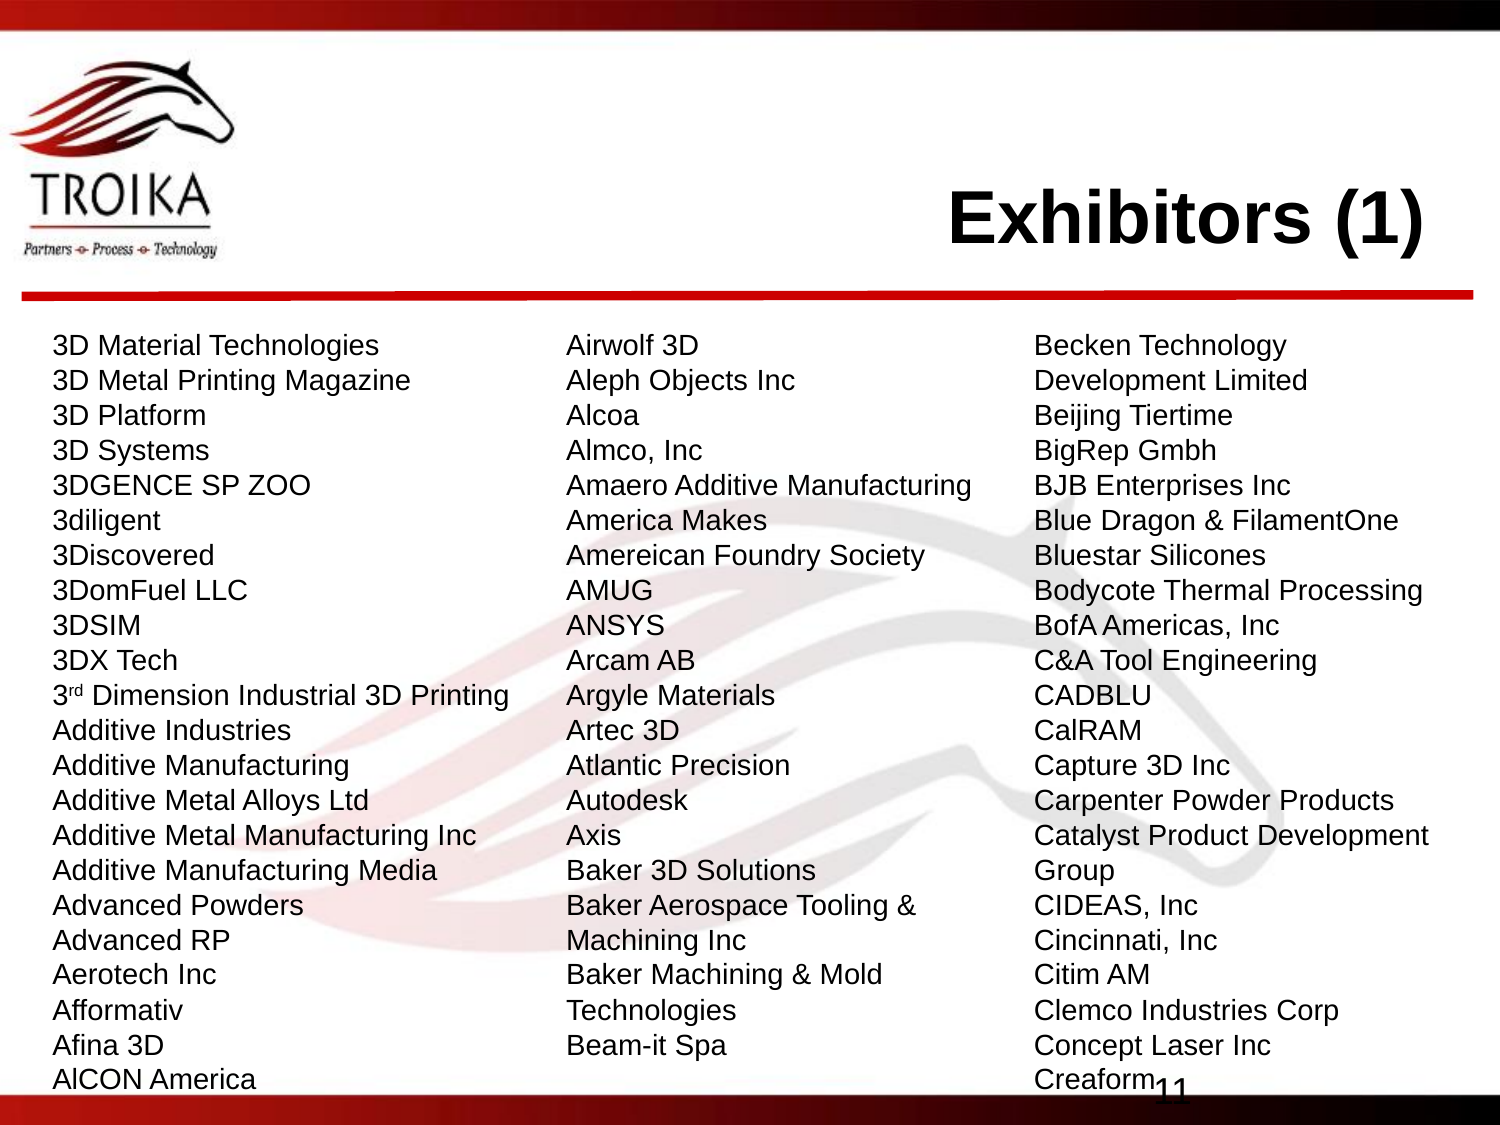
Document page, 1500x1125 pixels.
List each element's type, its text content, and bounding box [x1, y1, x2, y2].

slide_number 11 [1138, 1059, 1450, 1125]
text_box 3D Material Technologies 3D Metal Printing Magazine 3D Platform 3D Systems 3DGENCE SP ZOO 3diligent 3Discovered 3DomFuel LLC 3DSIM 3DX Tech 3rd Dimension Industrial 3D Printing Additive Industries Additive Manufacturing Additive Metal Alloys Ltd Additive Metal Manufacturing Inc Additive Manufacturing Media Advanced Powders Advanced RP Aerotech Inc Afformativ Afina 3D AlCON America [37, 319, 528, 1125]
text_box Becken Technology Development Limited Beijing Tiertime BigRep Gmbh BJB Enterprises Inc Blue Dragon & FilamentOne Bluestar Silicones Bodycote Thermal Processing BofA Americas, Inc C&A Tool Engineering CADBLU CalRAM Capture 3D Inc Carpenter Powder Products Catalyst Product Development Group CIDEAS, Inc Cincinnati, Inc Citim AM Clemco Industries Corp Concept Laser Inc Creaform [1019, 319, 1462, 1125]
text_box Airwolf 3D Aleph Objects Inc Alcoa Almco, Inc Amaero Additive Manufacturing America Makes Amereican Foundry Society AMUG ANSYS Arcam AB Argyle Materials Artec 3D Atlantic Precision Autodesk Axis Baker 3D Solutions Baker Aerospace Tooling & Machining Inc Baker Machining & Mold Technologies Beam-it Spa [551, 319, 1000, 1125]
picture [0, 0, 1500, 1125]
title Exhibitors (1) [282, 126, 1427, 302]
